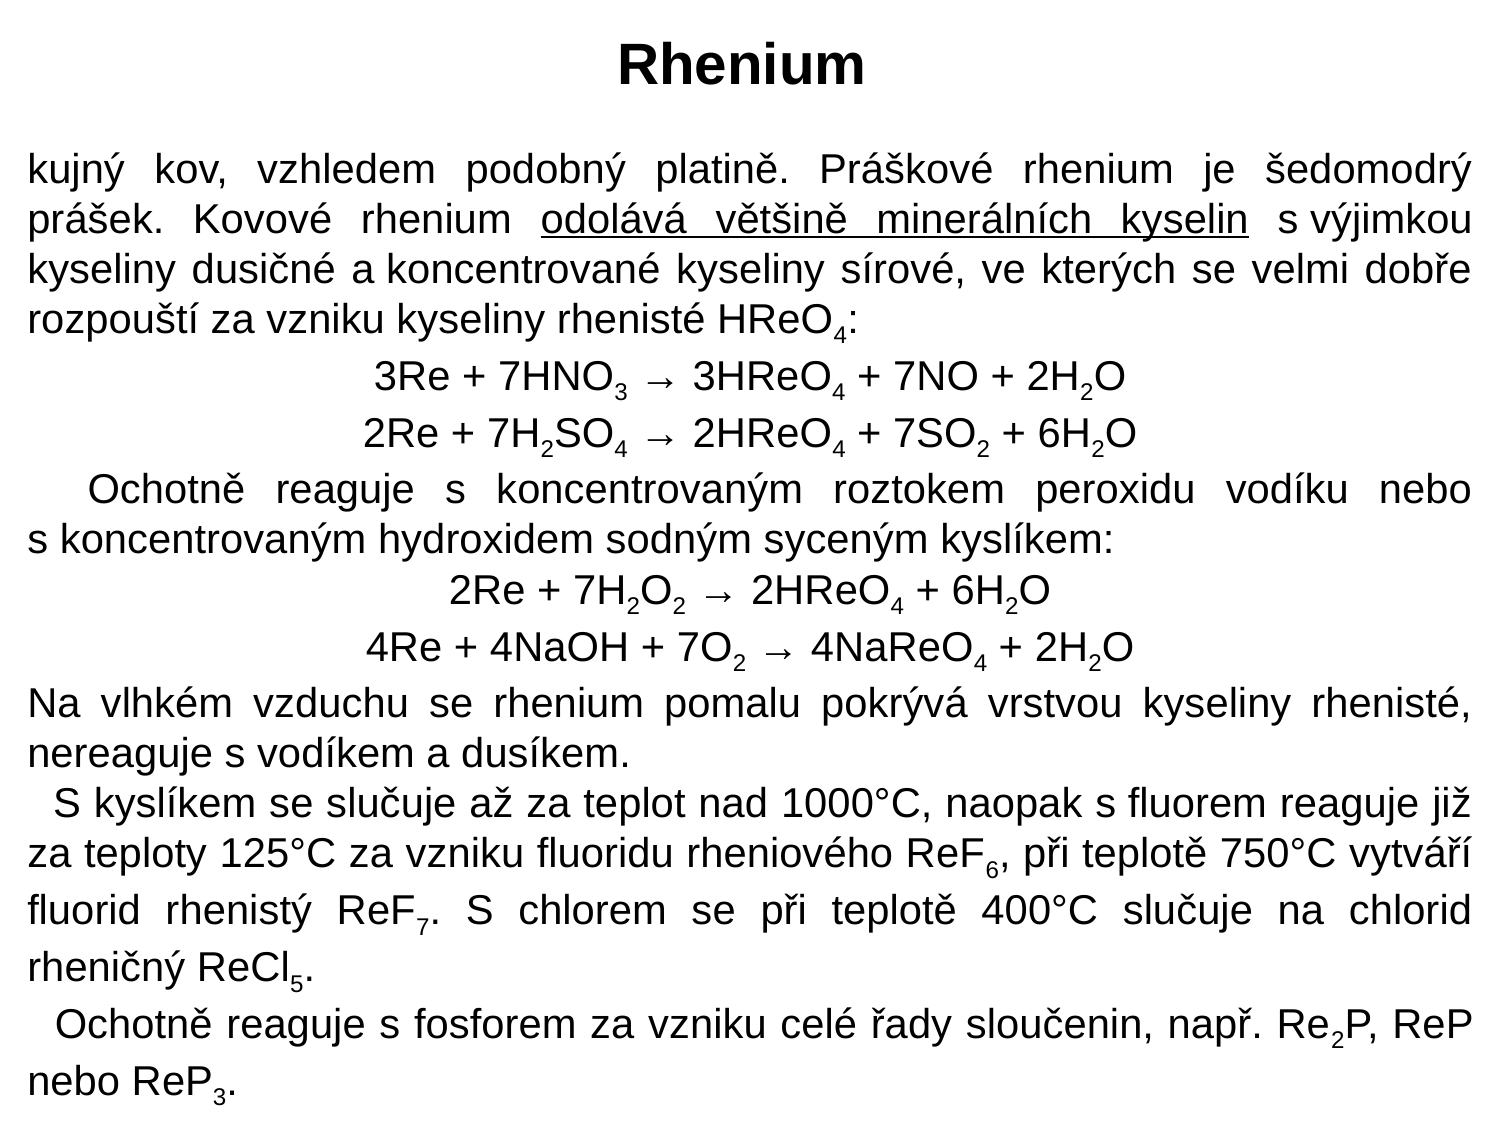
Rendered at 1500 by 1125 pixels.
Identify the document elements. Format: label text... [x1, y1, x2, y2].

text_box Rhenium kujný kov, vzhledem podobný platině. Práškové rhenium je šedomodrý prášek. Kovové rhenium odolává většině minerálních kyselin s výjimkou kyseliny dusičné a koncentrované kyseliny sírové, ve kterých se velmi dobře rozpouští za vzniku kyseliny rhenisté HReO4: 3Re + 7HNO3 → 3HReO4 + 7NO + 2H2O 2Re + 7H2SO4 → 2HReO4 + 7SO2 + 6H2O Ochotně reaguje s koncentrovaným roztokem peroxidu vodíku nebo s koncentrovaným hydroxidem sodným syceným kyslíkem: 2Re + 7H2O2 → 2HReO4 + 6H2O 4Re + 4NaOH + 7O2 → 4NaReO4 + 2H2O Na vlhkém vzduchu se rhenium pomalu pokrývá vrstvou kyseliny rhenisté, nereaguje s vodíkem a dusíkem. S kyslíkem se slučuje až za teplot nad 1000°C, naopak s fluorem reaguje již za teploty 125°C za vzniku fluoridu rheniového ReF6, při teplotě 750°C vytváří fluorid rhenistý ReF7. S chlorem se při teplotě 400°C slučuje na chlorid rheničný ReCl5. Ochotně reaguje s fosforem za vzniku celé řady sloučenin, např. Re2P, ReP nebo ReP3. [12, 19, 1488, 1118]
